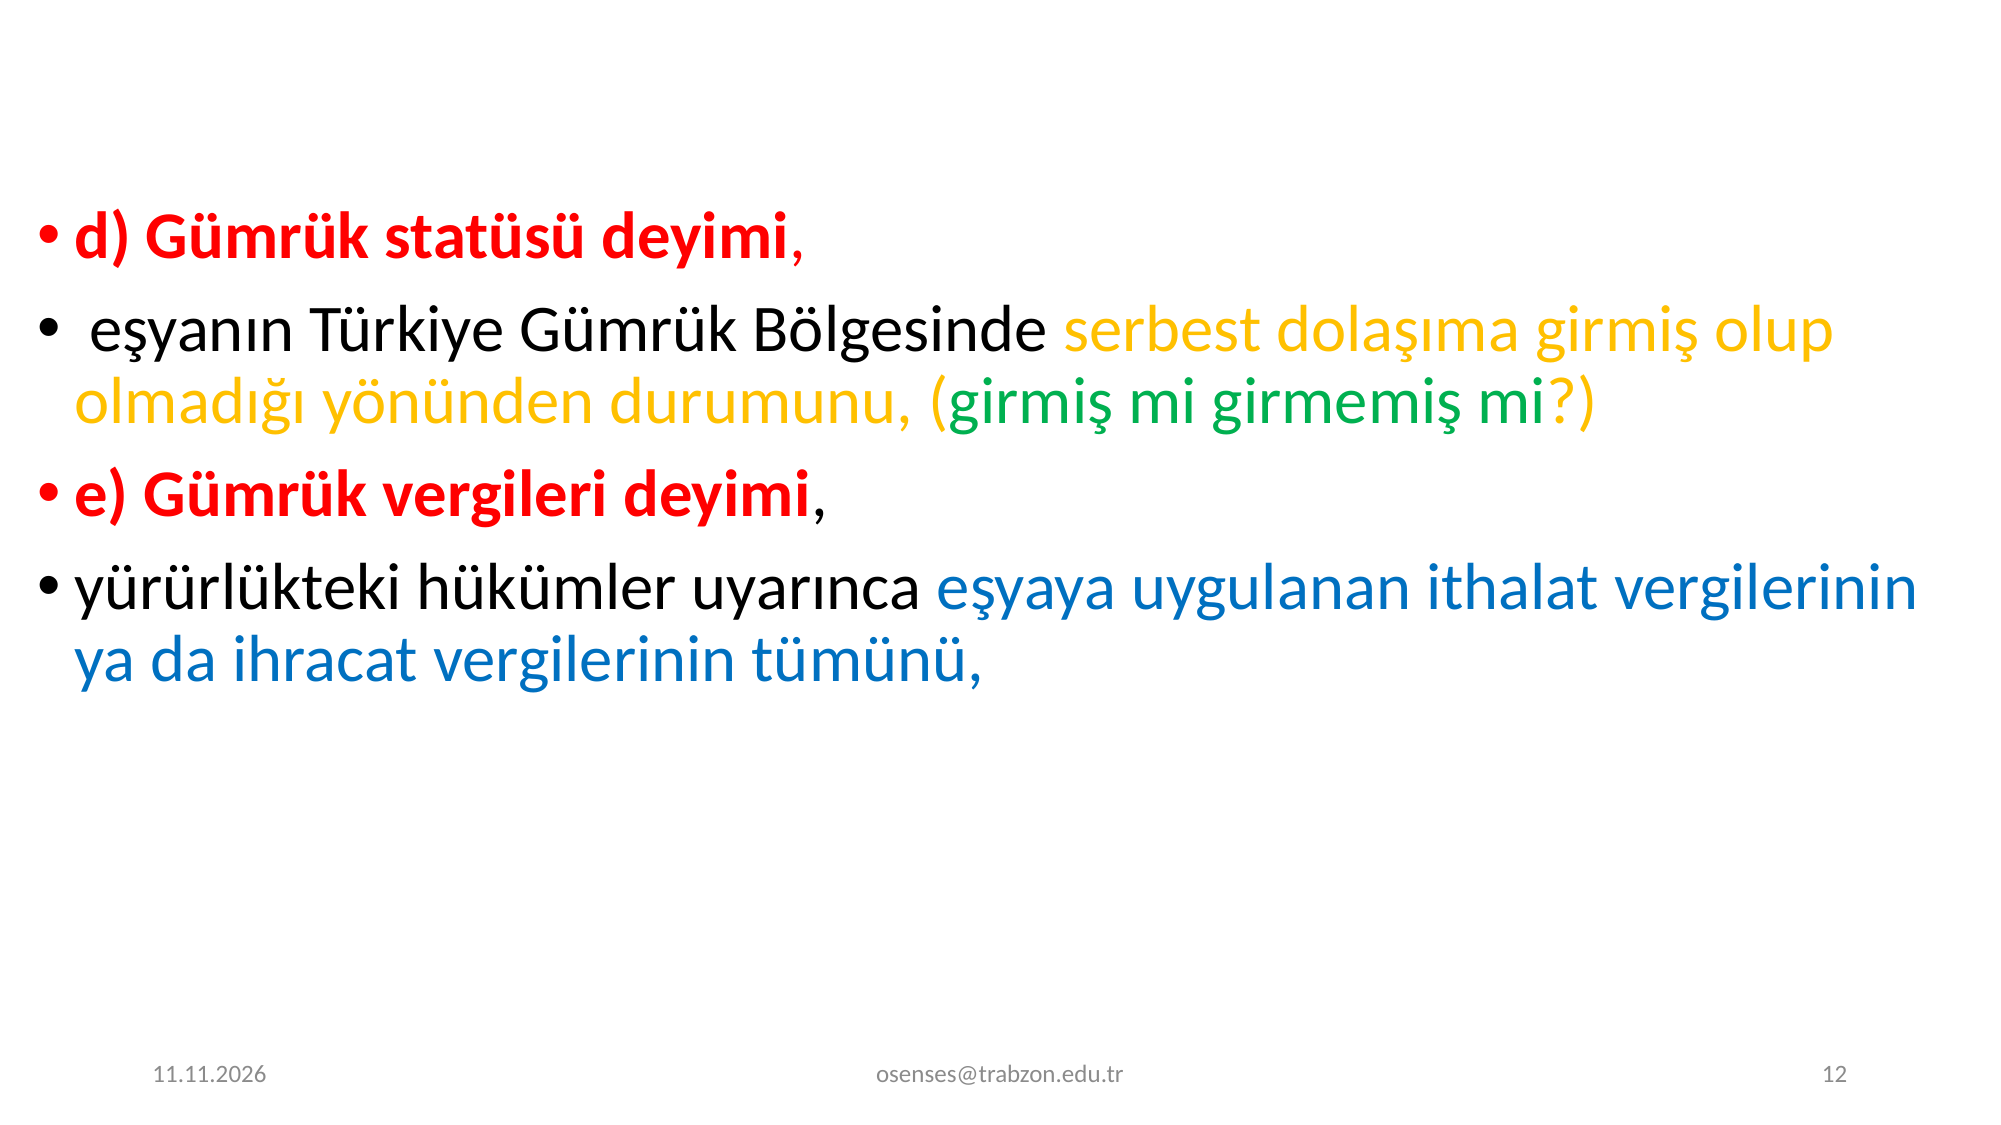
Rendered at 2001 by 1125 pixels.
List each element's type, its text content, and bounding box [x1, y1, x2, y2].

slide_number 12 [1412, 1042, 1863, 1103]
footer osenses@trabzon.edu.tr [662, 1042, 1338, 1103]
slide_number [137, 1042, 588, 1103]
list d) Gümrük statüsü deyimi, eşyanın Türkiye Gümrük Bölgesinde serbest dolaşıma girmiş olup olmadığı yönünden durumunu, (girmiş mi girmemiş mi?) e) Gümrük vergileri deyimi, yürürlükteki hükümler uyarınca eşyaya uygulanan ithalat vergilerinin ya da ihracat vergilerinin tümünü, [22, 0, 1973, 1100]
